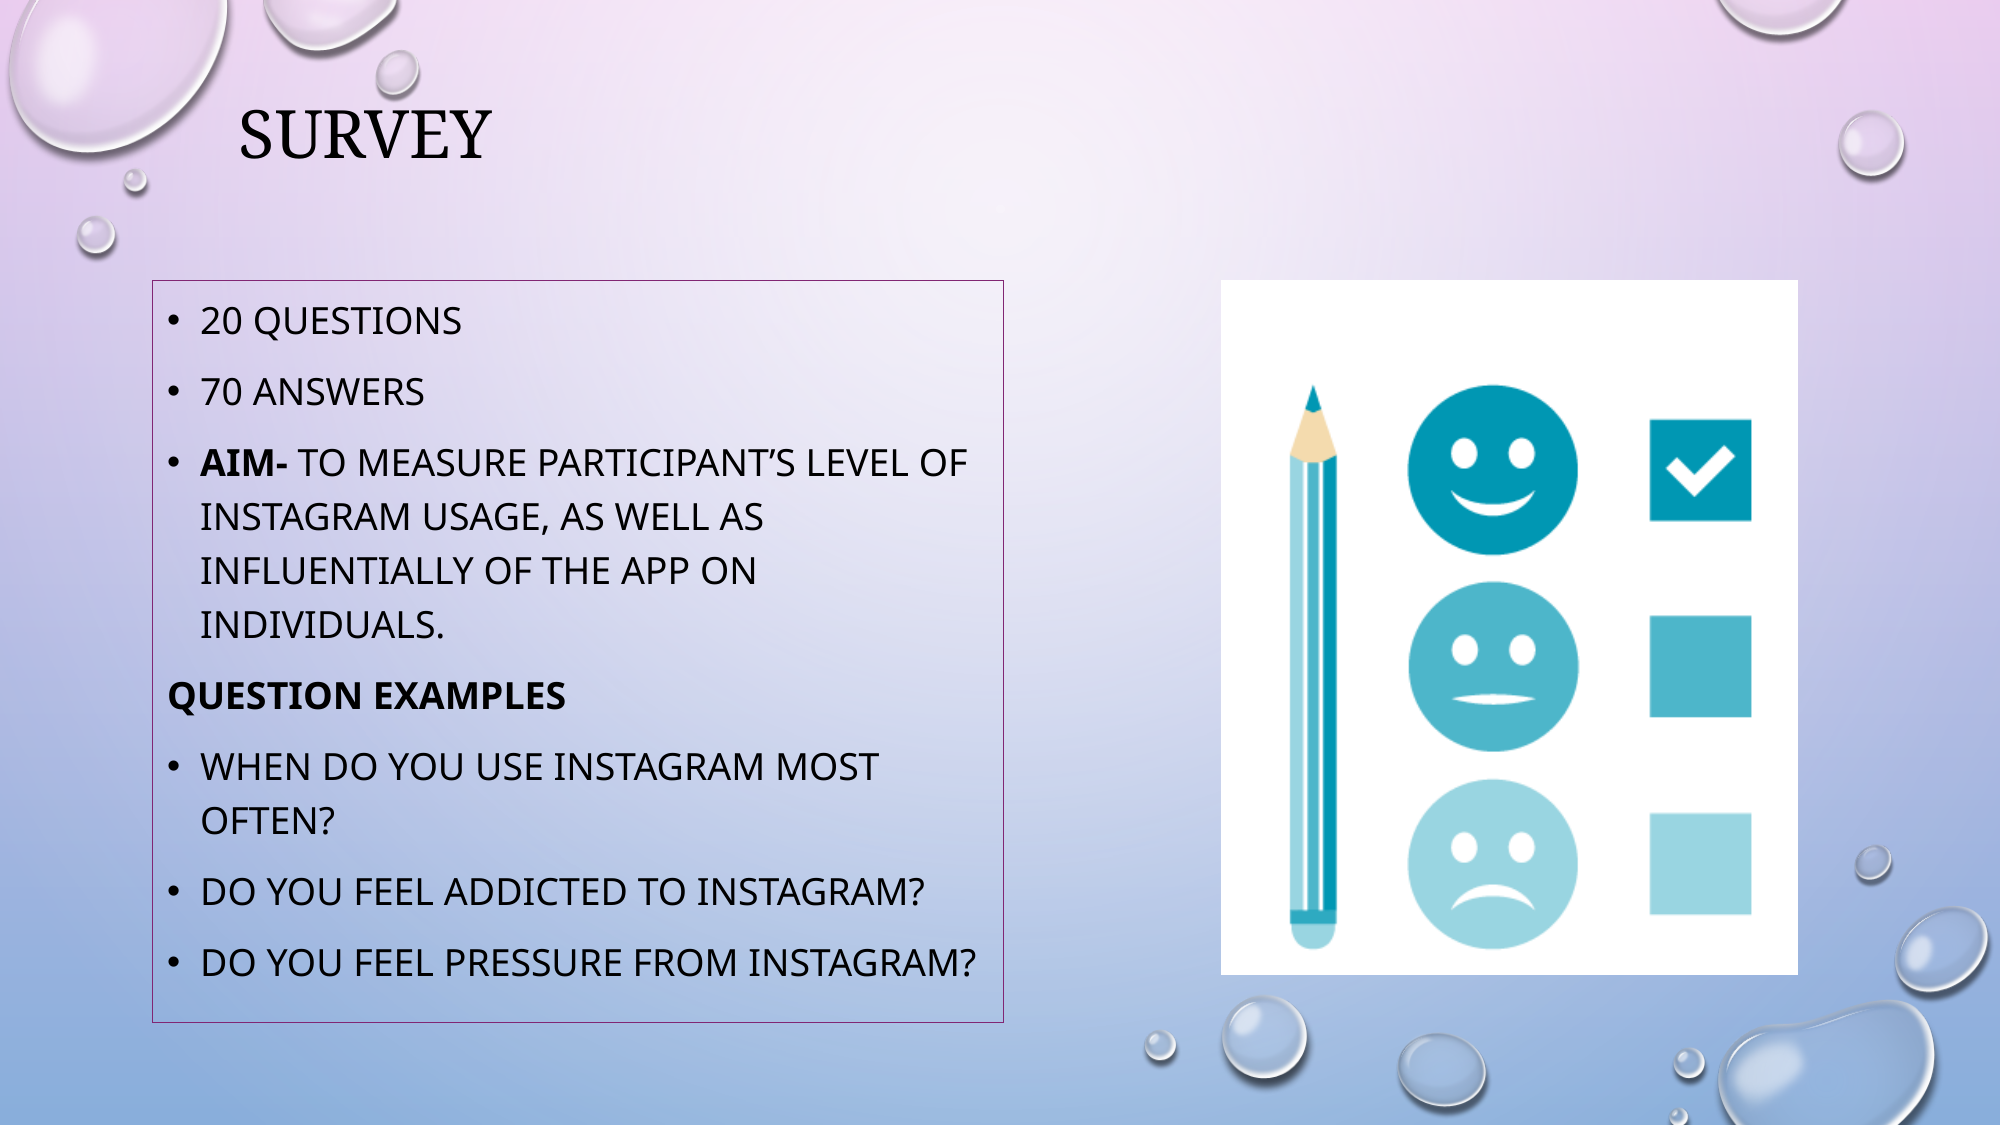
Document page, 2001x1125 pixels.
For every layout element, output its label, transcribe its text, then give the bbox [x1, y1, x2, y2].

picture [0, 0, 2000, 1125]
title survey [99, 59, 632, 216]
list 20 questions 70 answers Aim- to measure participant’s level of Instagram usage, as well as influentially of the app on individuals. Question examples When do you use Instagram most often? Do you feel addicted to Instagram? Do you feel pressure from Instagram? [152, 280, 1004, 1023]
